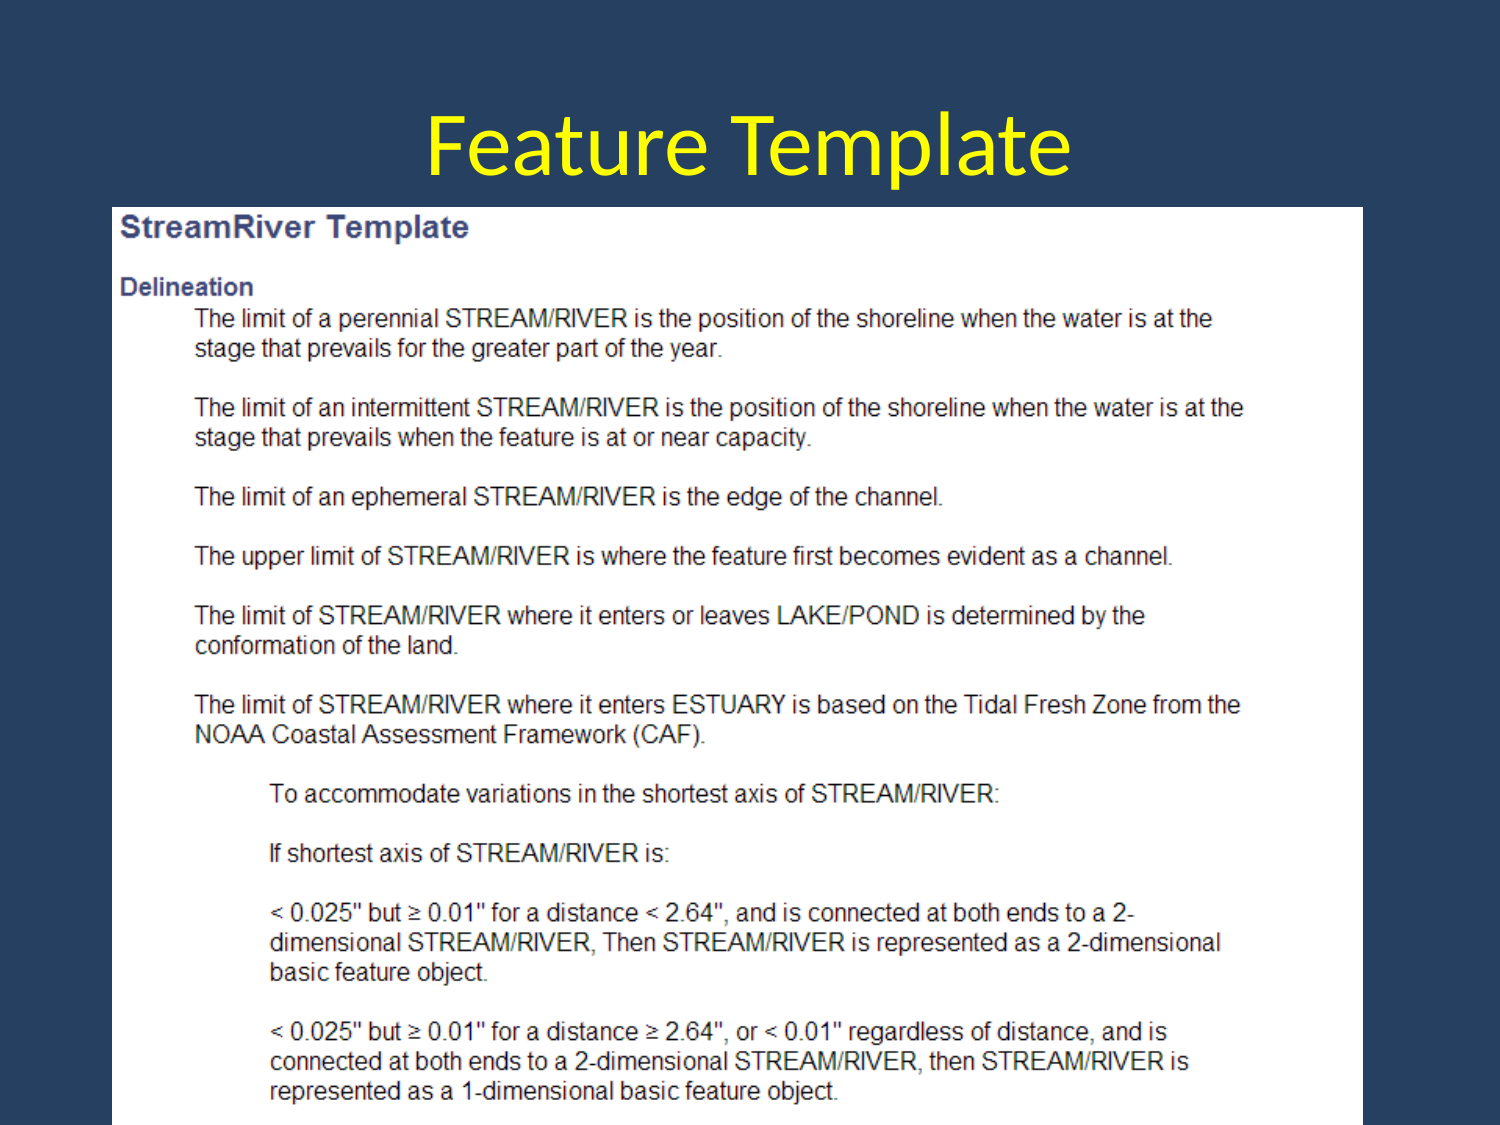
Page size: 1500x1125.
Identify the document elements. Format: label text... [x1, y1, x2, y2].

title Feature Template [75, 45, 1425, 233]
picture [112, 207, 1363, 1125]
